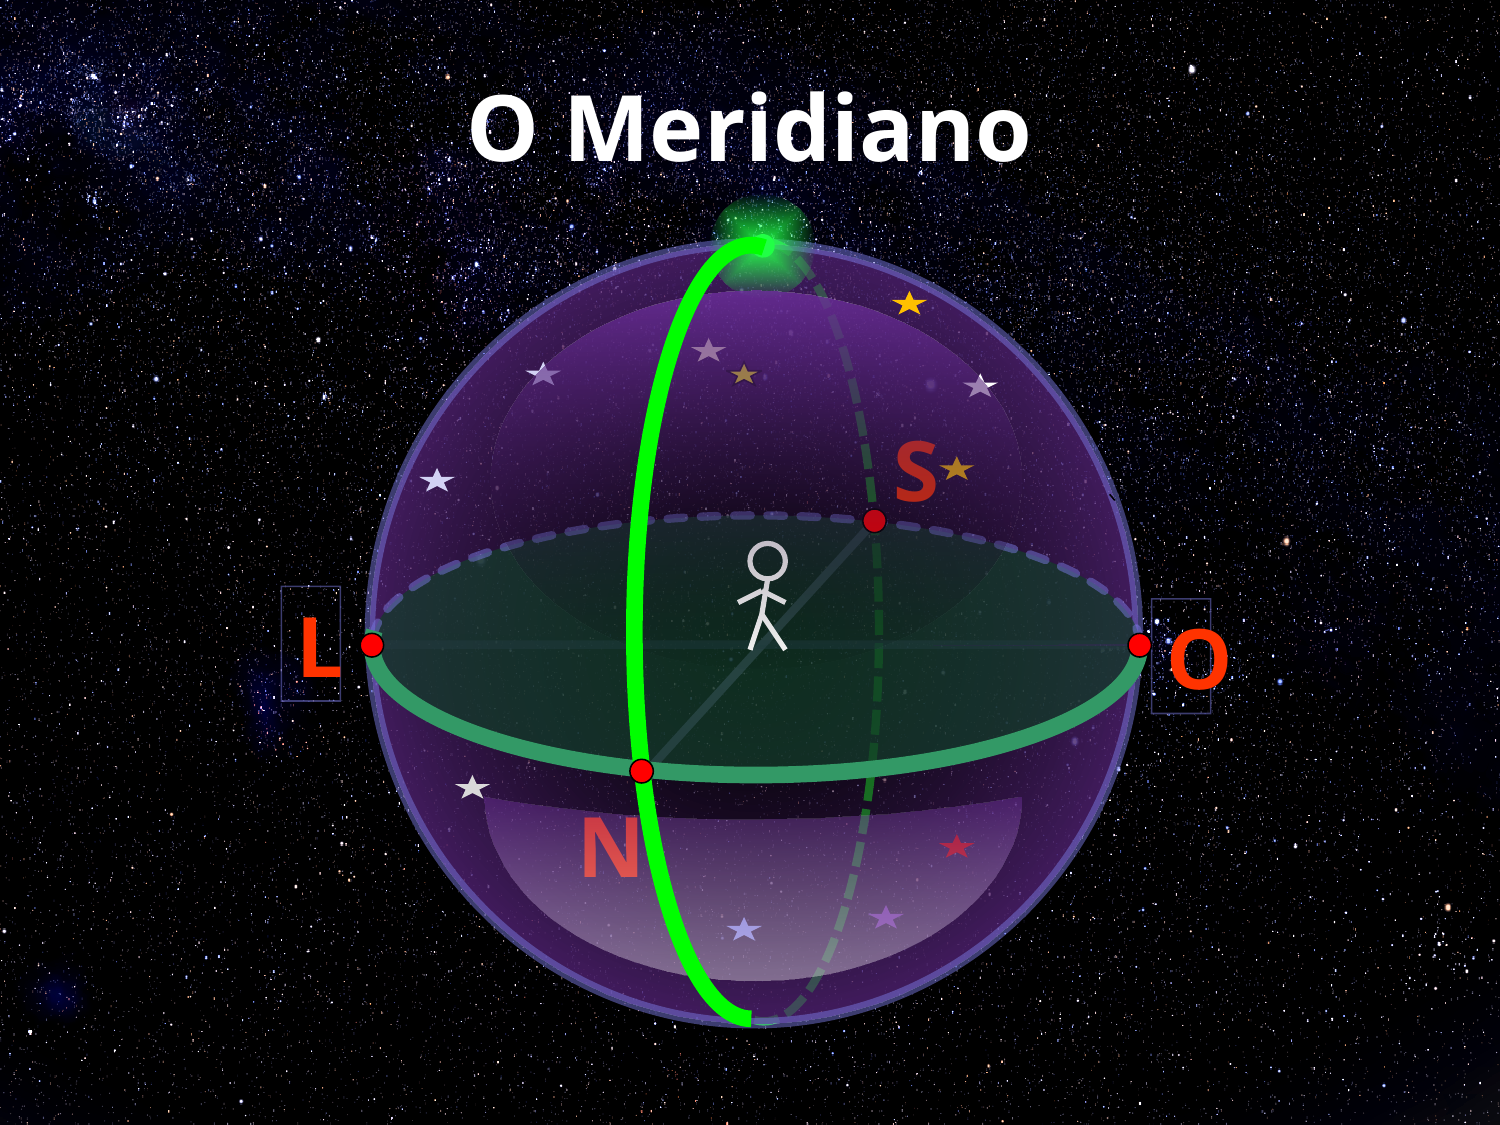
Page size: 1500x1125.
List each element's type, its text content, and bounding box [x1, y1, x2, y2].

title O Meridiano [111, 30, 1388, 219]
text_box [709, 193, 815, 298]
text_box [419, 290, 999, 941]
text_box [280, 243, 1211, 1024]
picture [0, 0, 1500, 1125]
